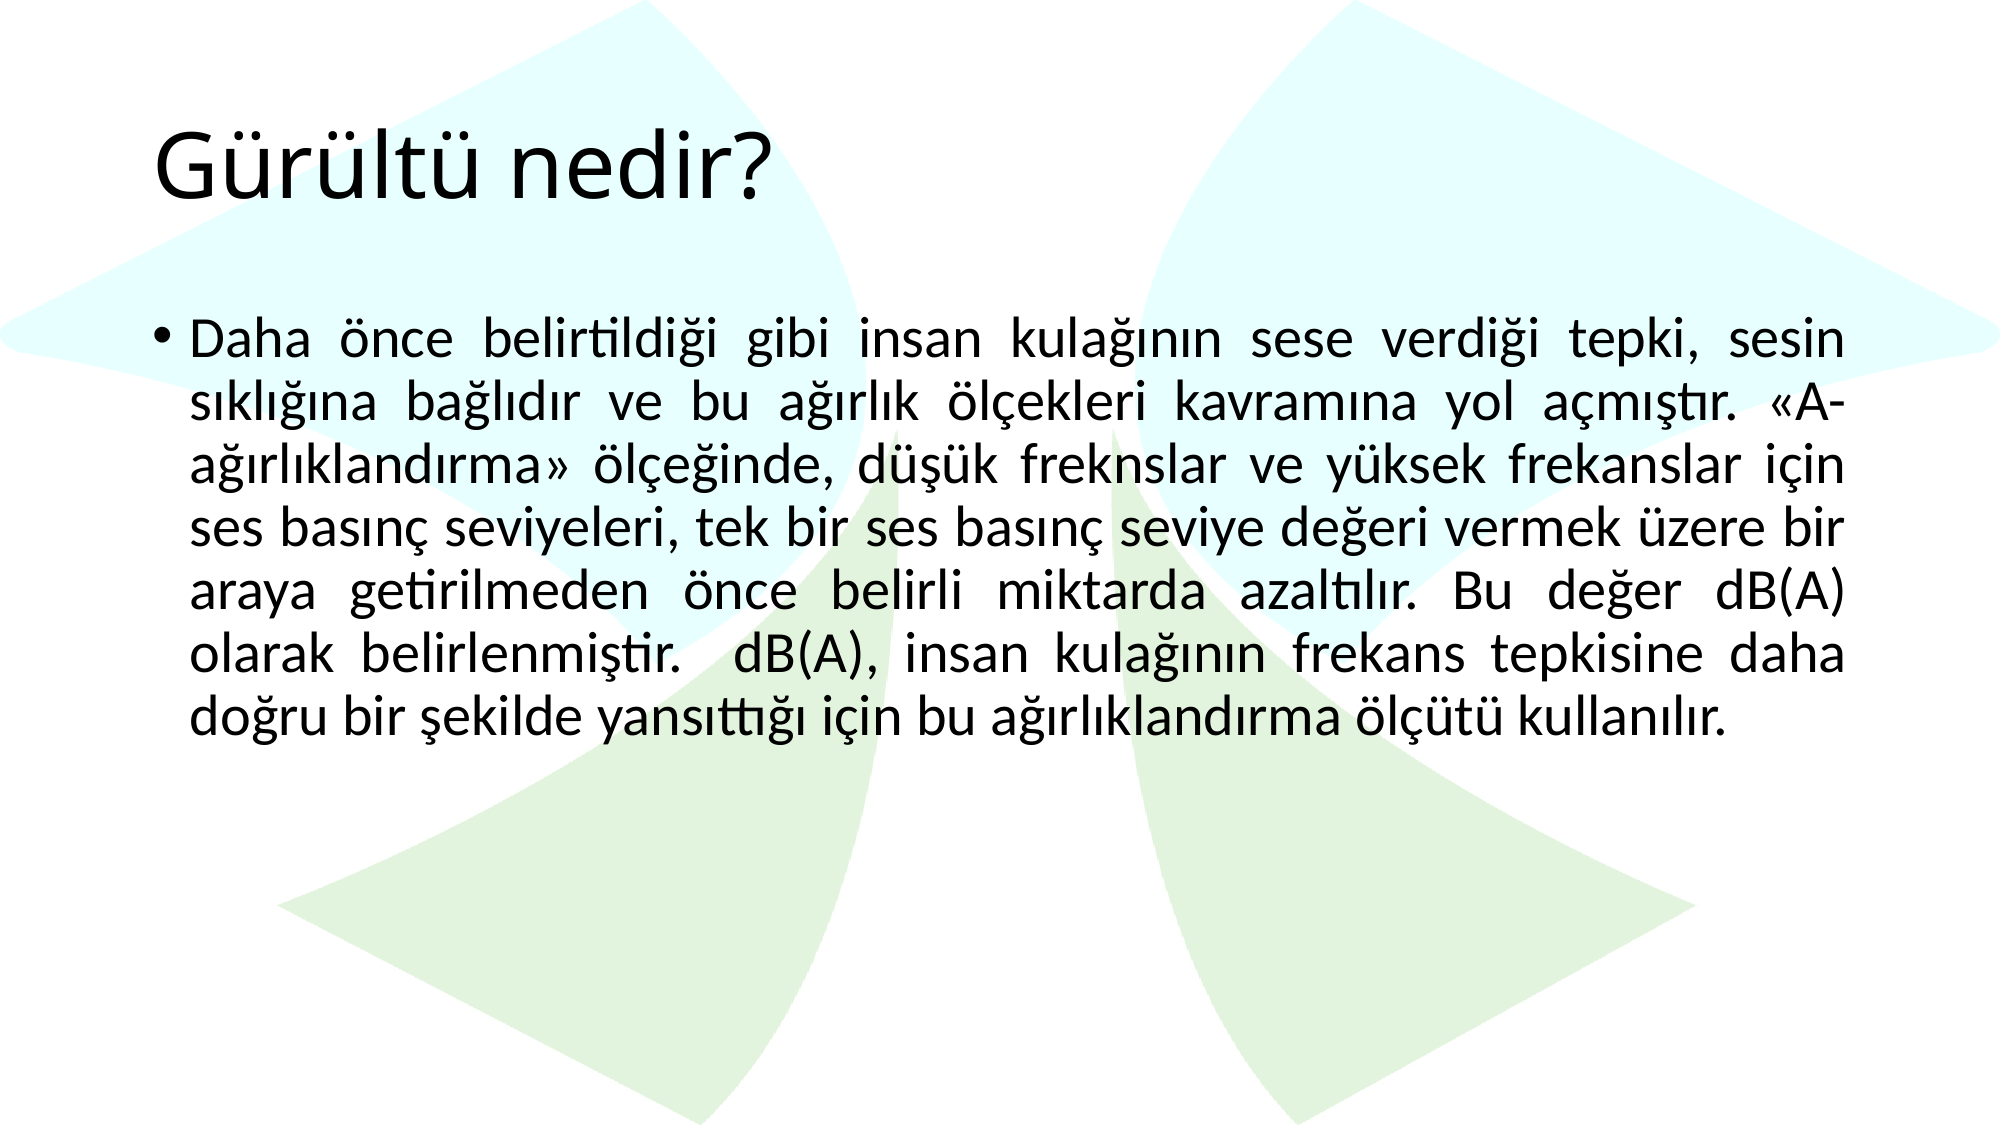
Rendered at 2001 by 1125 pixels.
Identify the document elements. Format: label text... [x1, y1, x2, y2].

title Gürültü nedir? [137, 59, 1863, 278]
list Daha önce belirtildiği gibi insan kulağının sese verdiği tepki, sesin sıklığına bağlıdır ve bu ağırlık ölçekleri kavramına yol açmıştır. «A-ağırlıklandırma» ölçeğinde, düşük freknslar ve yüksek frekanslar için ses basınç seviyeleri, tek bir ses basınç seviye değeri vermek üzere bir araya getirilmeden önce belirli miktarda azaltılır. Bu değer dB(A) olarak belirlenmiştir. dB(A), insan kulağının frekans tepkisine daha doğru bir şekilde yansıttığı için bu ağırlıklandırma ölçütü kullanılır. [137, 299, 1863, 1014]
